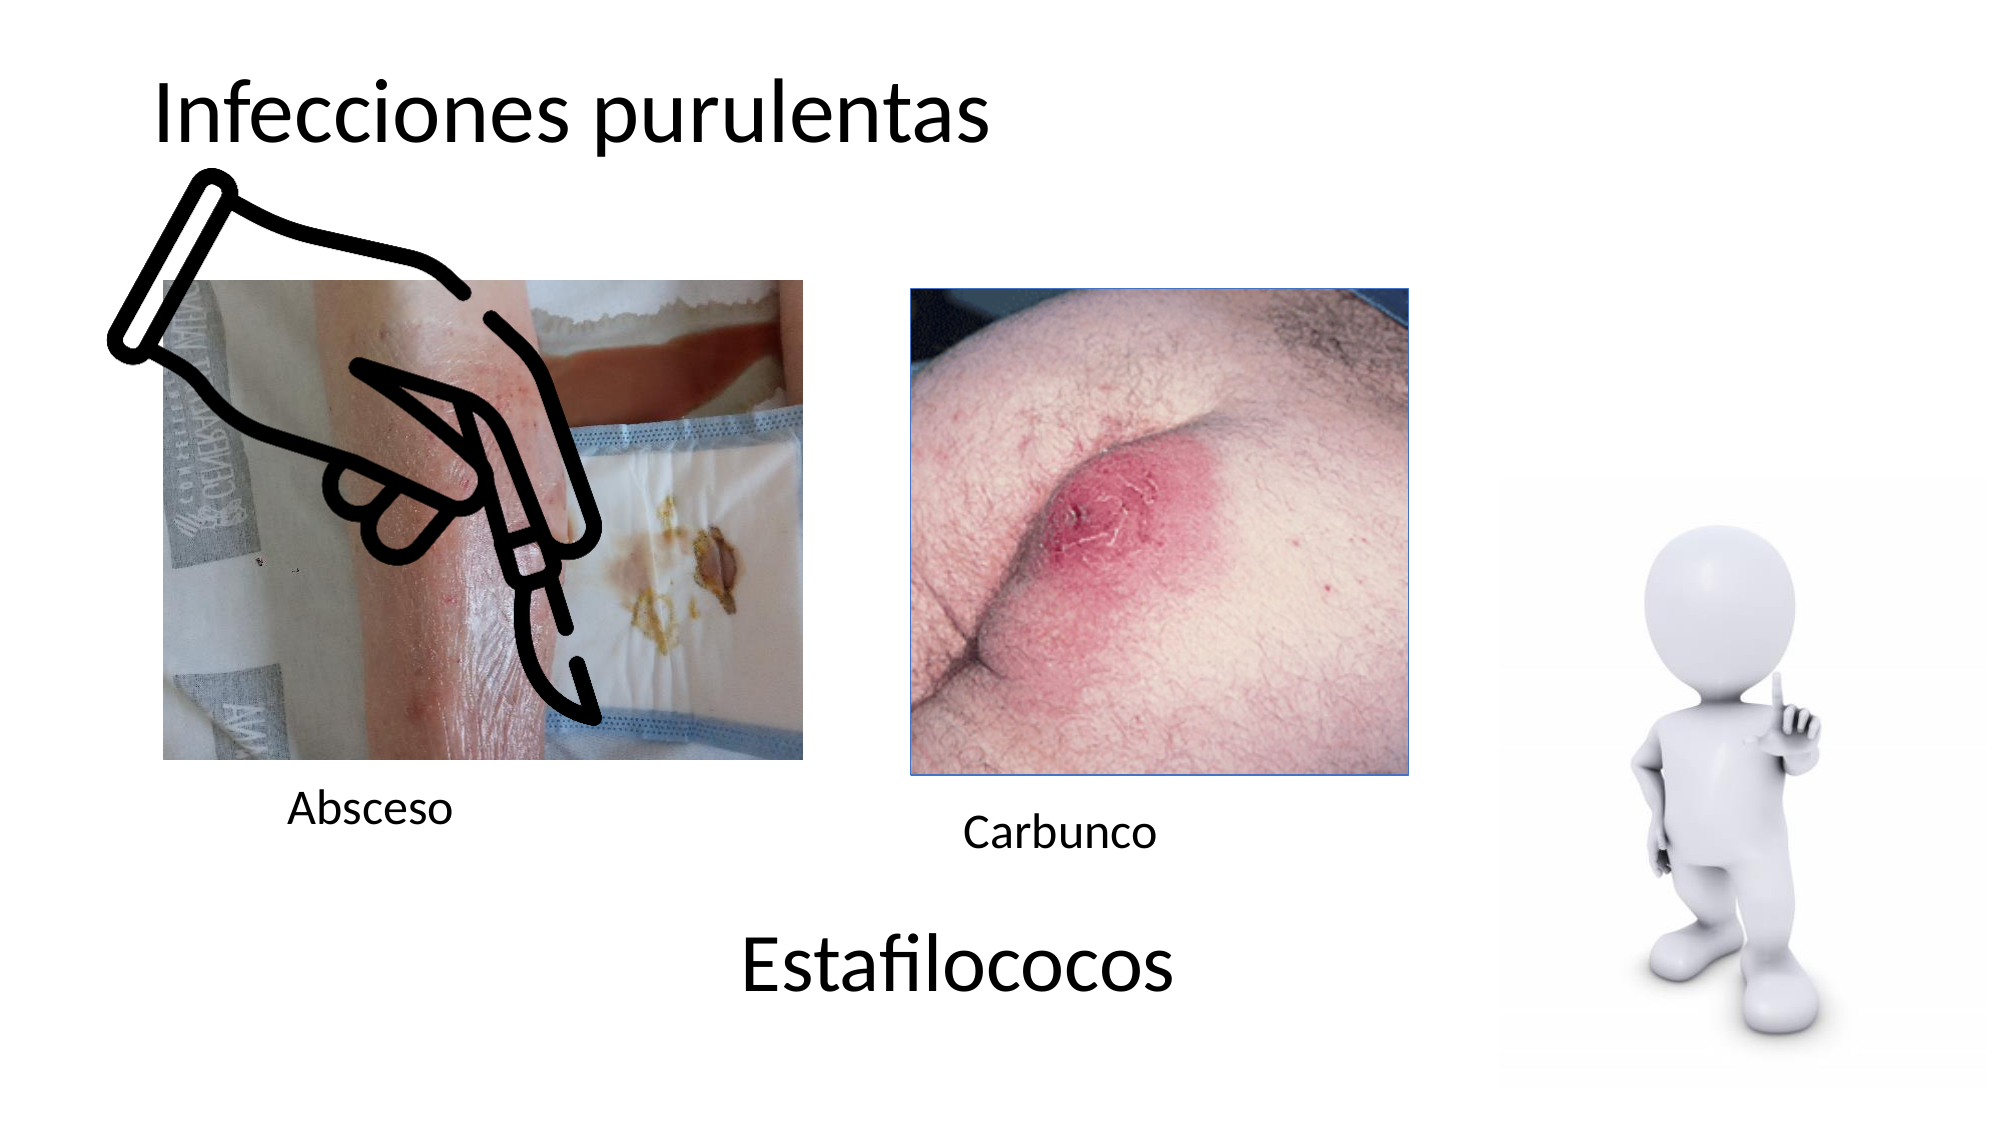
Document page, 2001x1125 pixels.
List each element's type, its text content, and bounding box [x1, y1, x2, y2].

picture [1500, 479, 1987, 1088]
text_box [596, 537, 1025, 966]
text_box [911, 288, 1409, 775]
picture [74, 168, 803, 760]
text_box Absceso [272, 768, 580, 842]
text_box Estafilococos [725, 900, 1495, 1016]
text_box Infecciones purulentas [137, 56, 1863, 274]
text_box Carbunco [1025, 790, 1340, 866]
